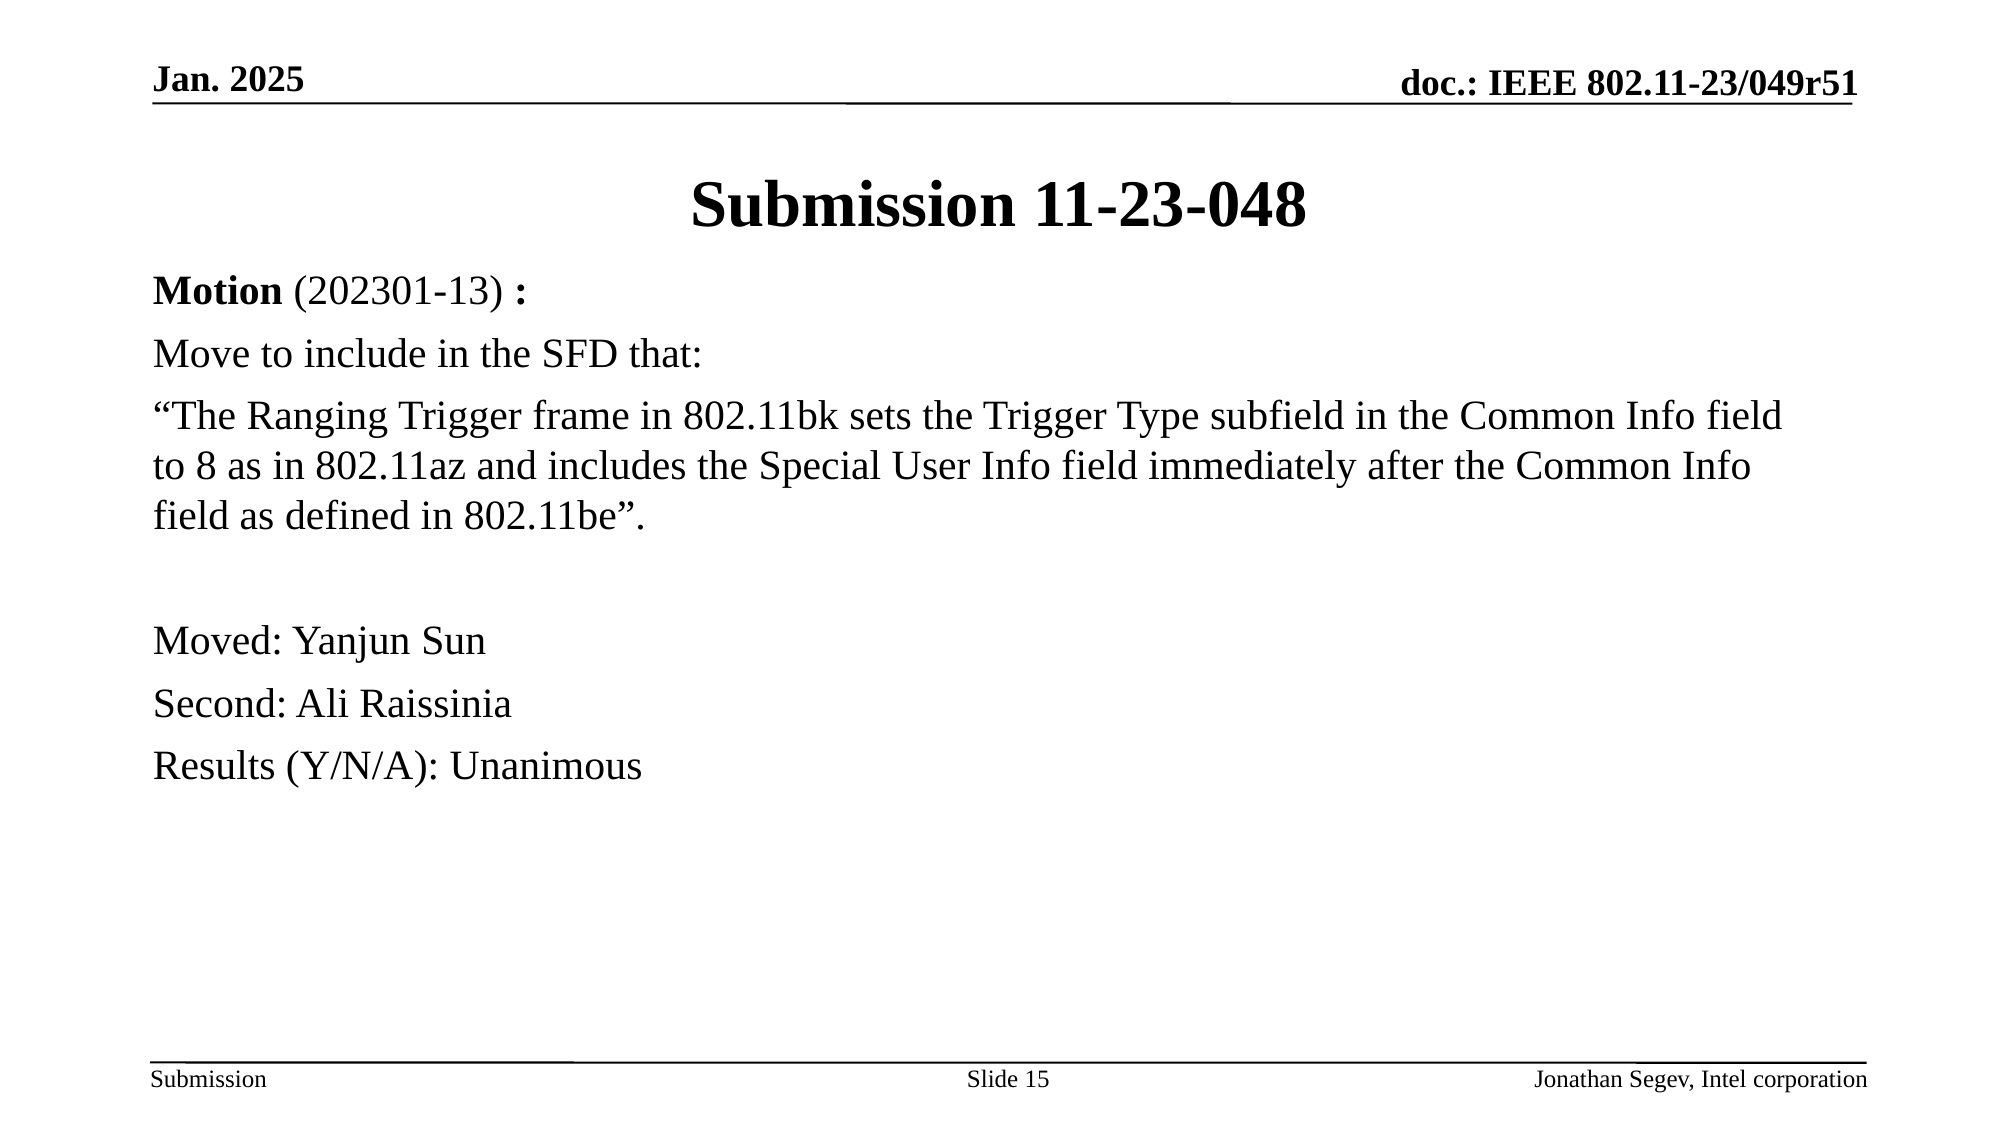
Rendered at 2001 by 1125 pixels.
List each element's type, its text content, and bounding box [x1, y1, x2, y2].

list Motion (202301-13) : Move to include in the SFD that: “The Ranging Trigger frame in 802.11bk sets the Trigger Type subfield in the Common Info field to 8 as in 802.11az and includes the Special User Info field immediately after the Common Info field as defined in 802.11be”. Moved: Yanjun Sun Second: Ali Raissinia Results (Y/N/A): Unanimous [137, 255, 1838, 1000]
slide_number Slide 15 [950, 1061, 1067, 1123]
title Submission 11-23-048 [149, 112, 1850, 288]
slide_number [152, 54, 563, 100]
footer Jonathan Segev, Intel corporation [1171, 1061, 1869, 1093]
